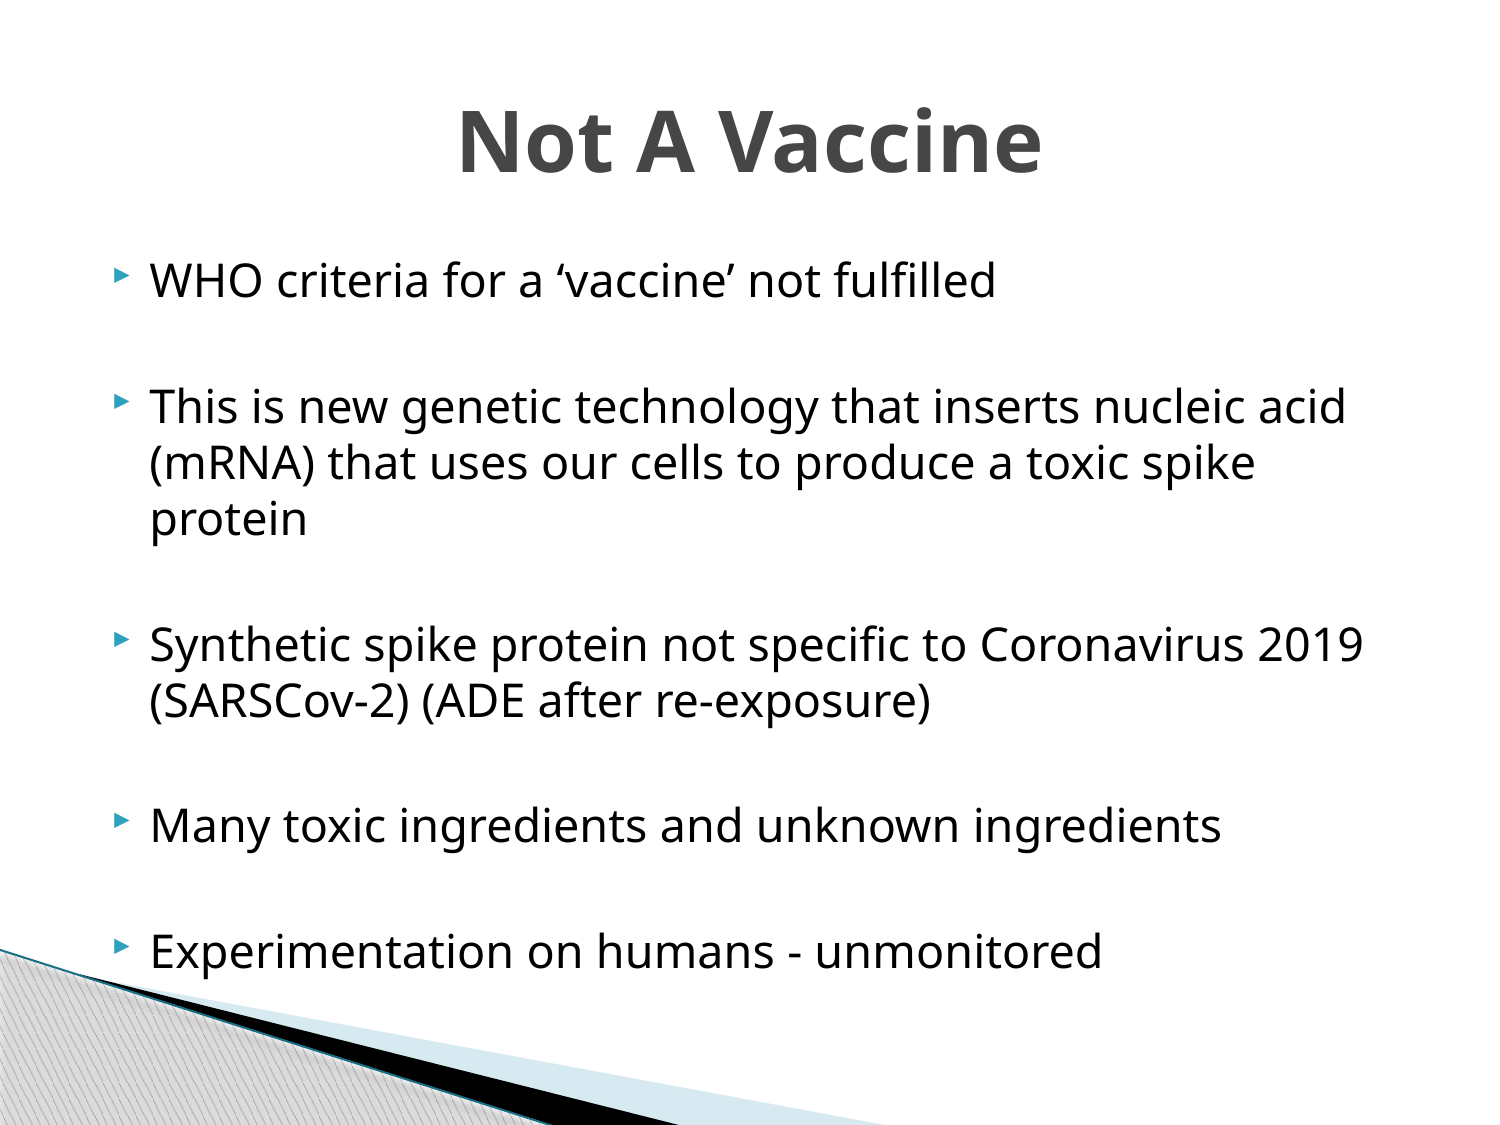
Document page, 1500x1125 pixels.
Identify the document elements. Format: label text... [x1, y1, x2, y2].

title Not A Vaccine [75, 45, 1425, 233]
list WHO criteria for a ‘vaccine’ not fulfilled This is new genetic technology that inserts nucleic acid (mRNA) that uses our cells to produce a toxic spike protein Synthetic spike protein not specific to Coronavirus 2019 (SARSCov-2) (ADE after re-exposure) Many toxic ingredients and unknown ingredients Experimentation on humans - unmonitored [80, 243, 1431, 986]
